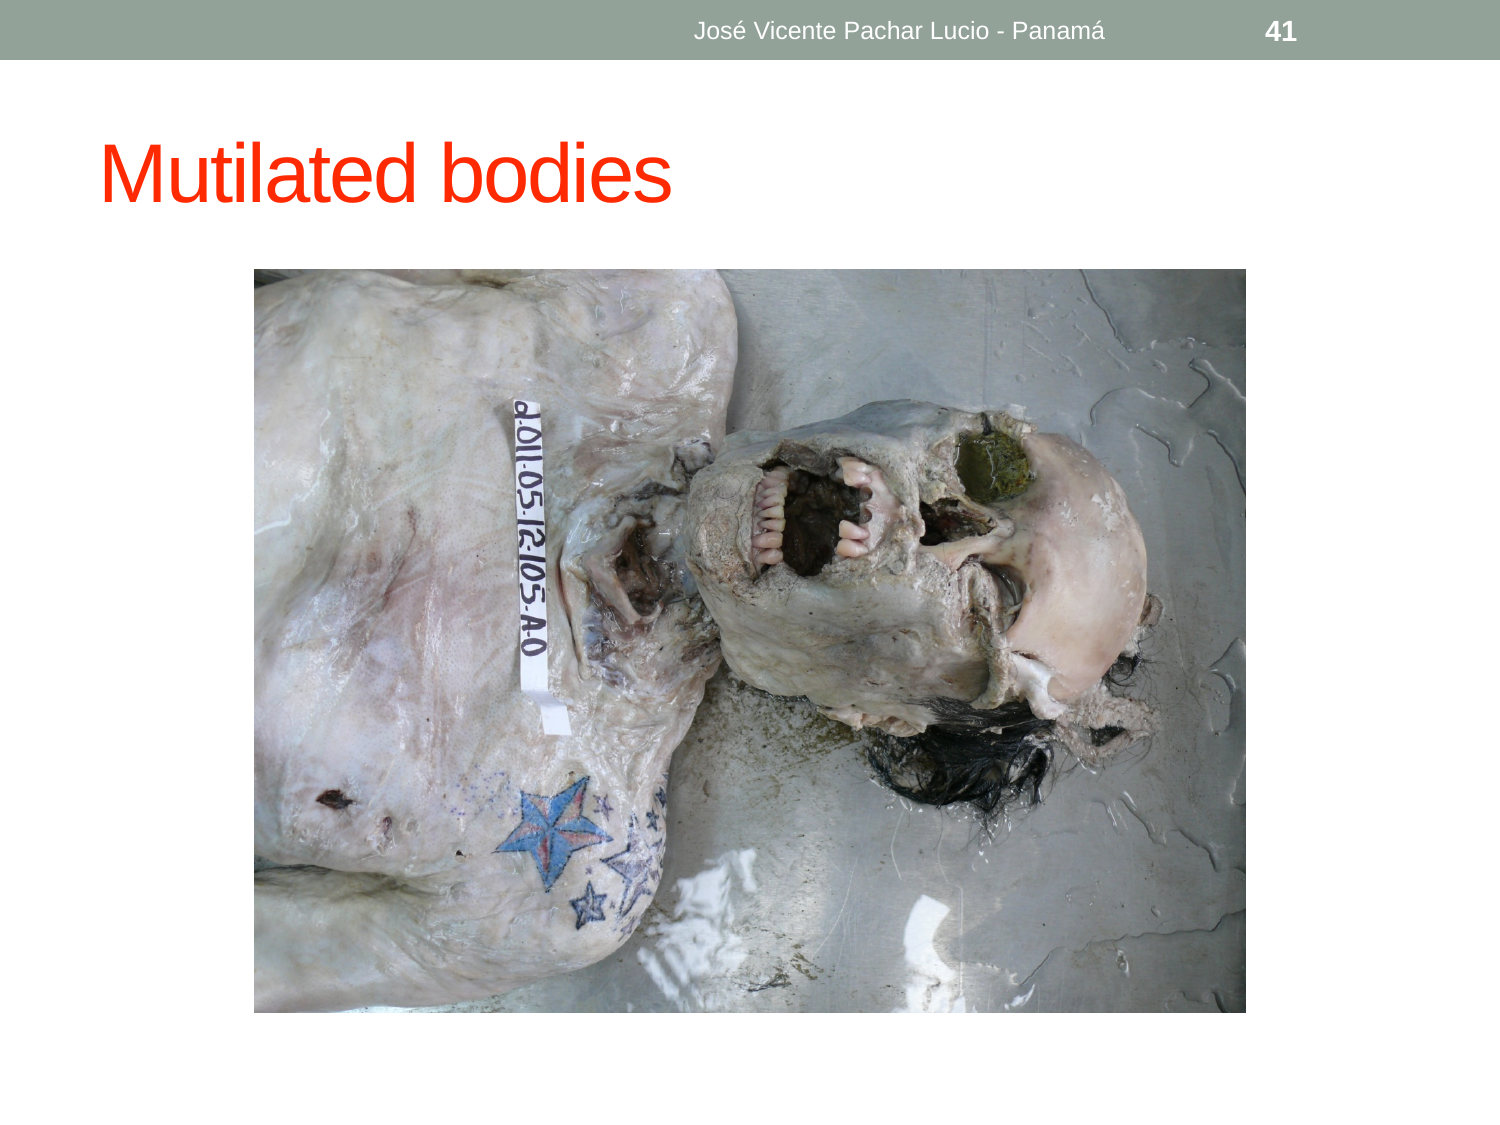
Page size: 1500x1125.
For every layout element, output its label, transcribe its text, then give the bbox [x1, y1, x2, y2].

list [254, 269, 1246, 1013]
slide_number 41 [1250, 3, 1425, 57]
title Mutilated bodies [75, 87, 1425, 250]
footer José Vicente Pachar Lucio - Panamá [562, 3, 1238, 57]
